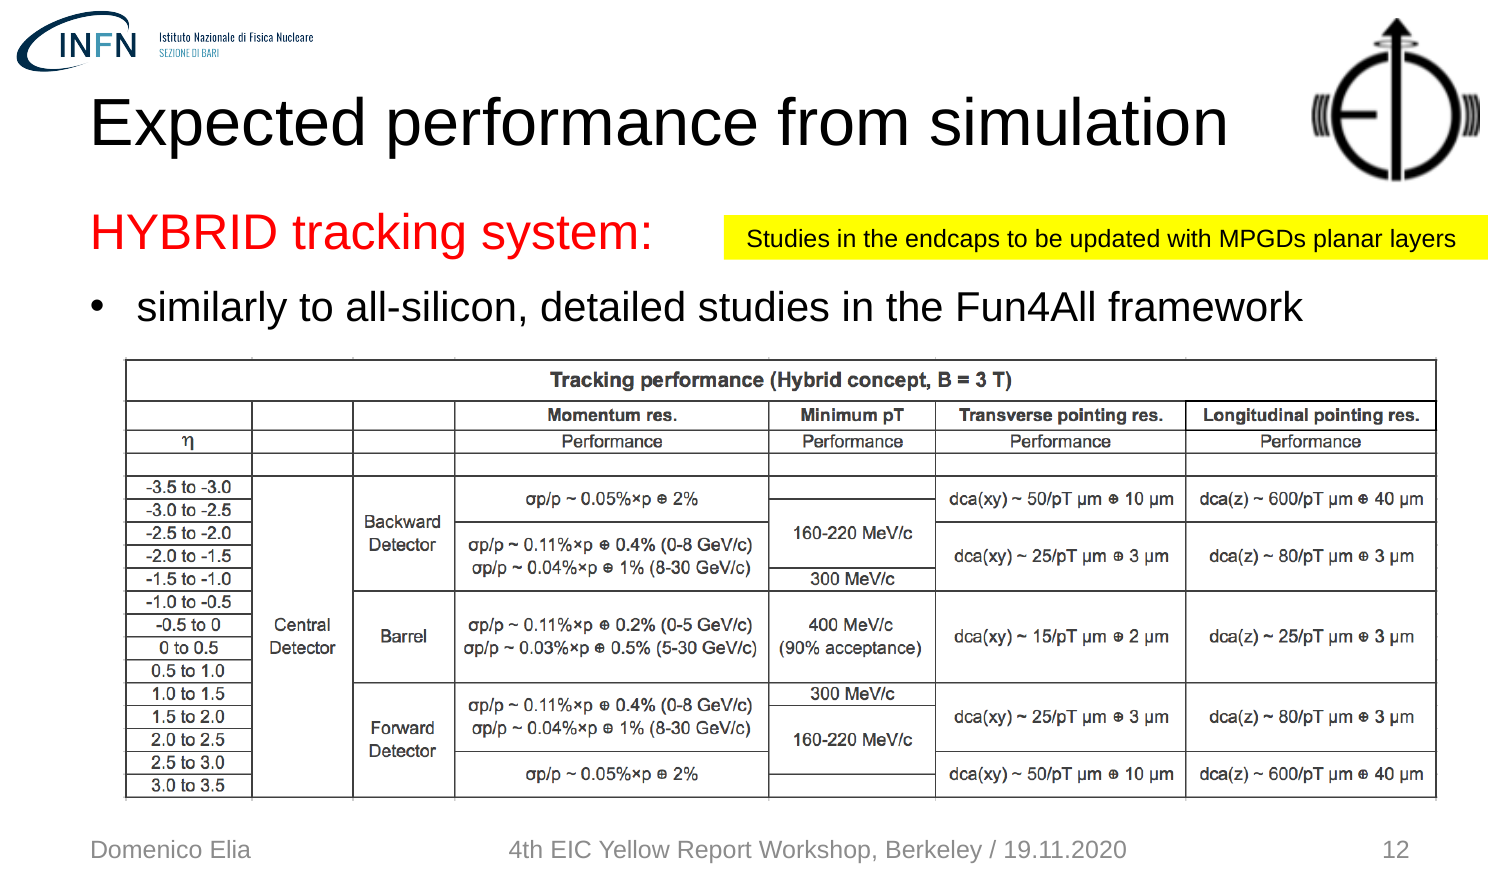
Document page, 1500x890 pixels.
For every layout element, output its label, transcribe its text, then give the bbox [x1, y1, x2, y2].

text_box Expected performance from simulation [74, 71, 1425, 167]
slide_number 12 [1234, 824, 1425, 872]
picture [122, 357, 1438, 801]
text_box Studies in the endcaps to be updated with MPGDs planar layers [723, 215, 1488, 260]
footer 4th EIC Yellow Report Workshop, Berkeley / 19.11.2020 [484, 824, 1153, 872]
picture [1310, 18, 1480, 184]
text_box HYBRID tracking system: similarly to all-silicon, detailed studies in the Fun4All framework [74, 192, 1488, 338]
slide_number Domenico Elia [75, 824, 425, 872]
picture [7, 5, 322, 78]
